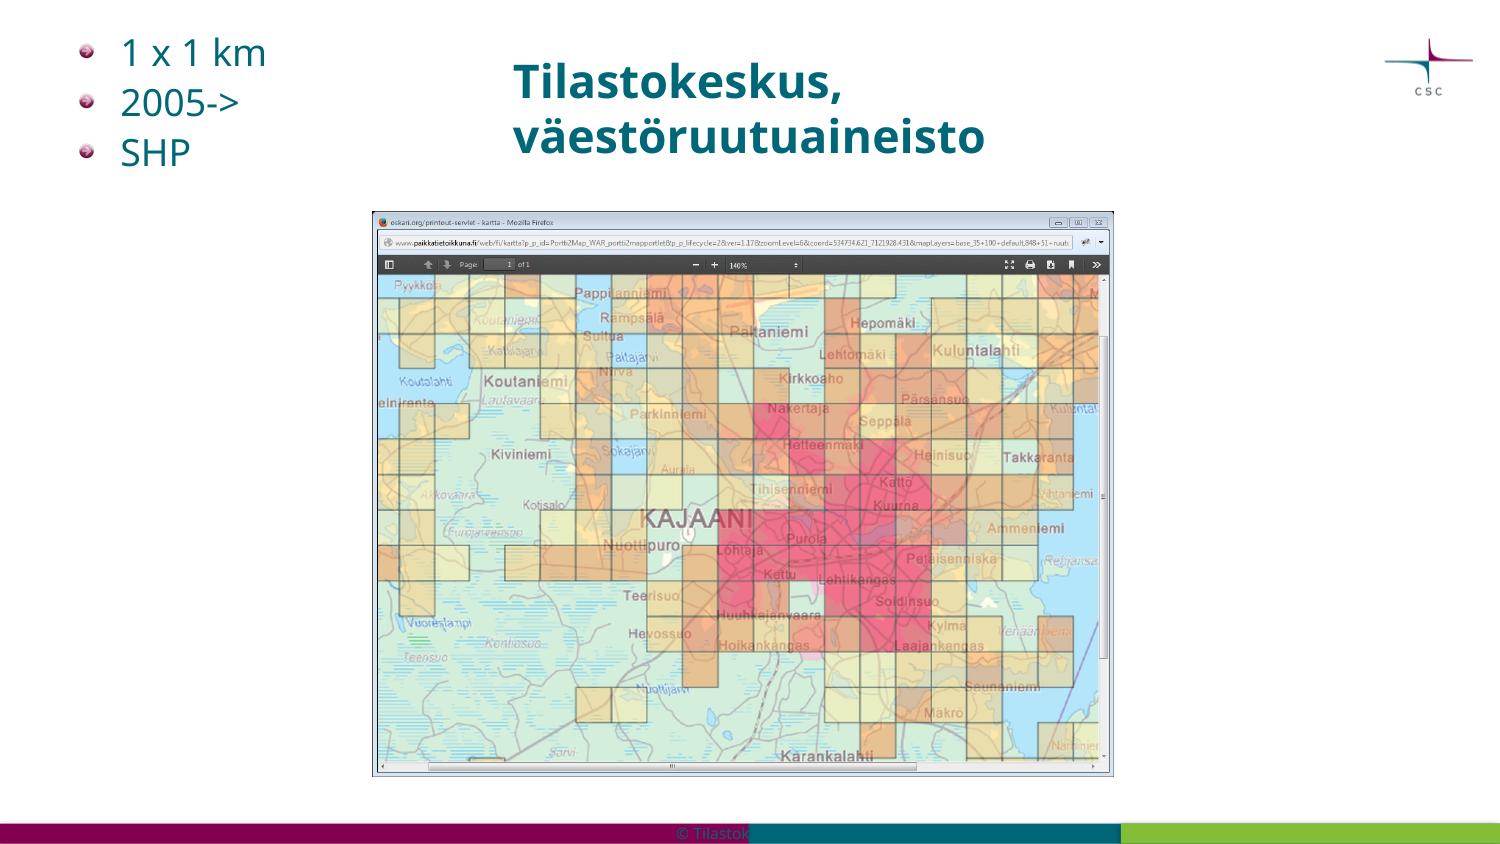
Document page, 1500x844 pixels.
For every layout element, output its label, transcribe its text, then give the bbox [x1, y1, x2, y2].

title Tilastokeskus, väestöruutuaineisto [618, 46, 1258, 169]
picture [78, 142, 95, 160]
picture [1361, 18, 1500, 113]
picture [78, 42, 95, 60]
text_box 1 x 1 km 2005-> SHP [67, 23, 618, 192]
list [372, 210, 1114, 778]
text_box © Tilastokeskus 2013 / Paikkatietoikkuna [661, 816, 972, 844]
picture [78, 92, 95, 110]
